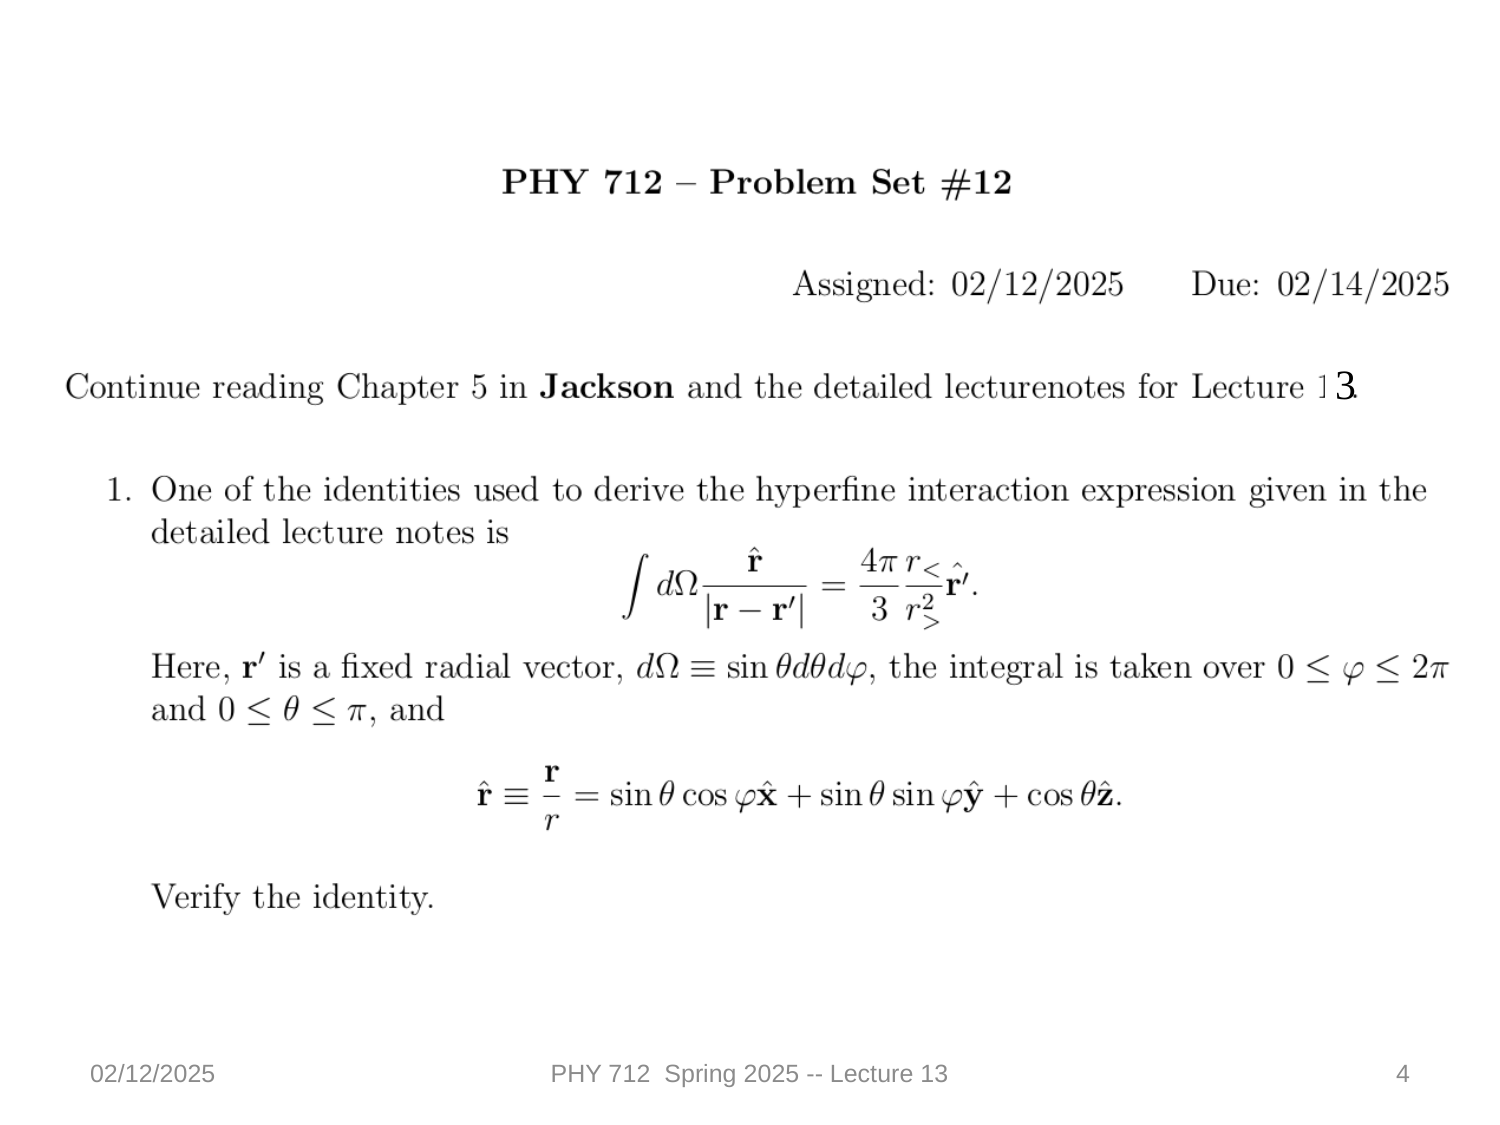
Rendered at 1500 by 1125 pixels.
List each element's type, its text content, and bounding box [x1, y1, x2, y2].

picture [41, 137, 1459, 922]
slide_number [75, 1042, 425, 1103]
footer PHY 712 Spring 2025 -- Lecture 13 [512, 1042, 988, 1103]
slide_number 4 [1074, 1042, 1425, 1103]
